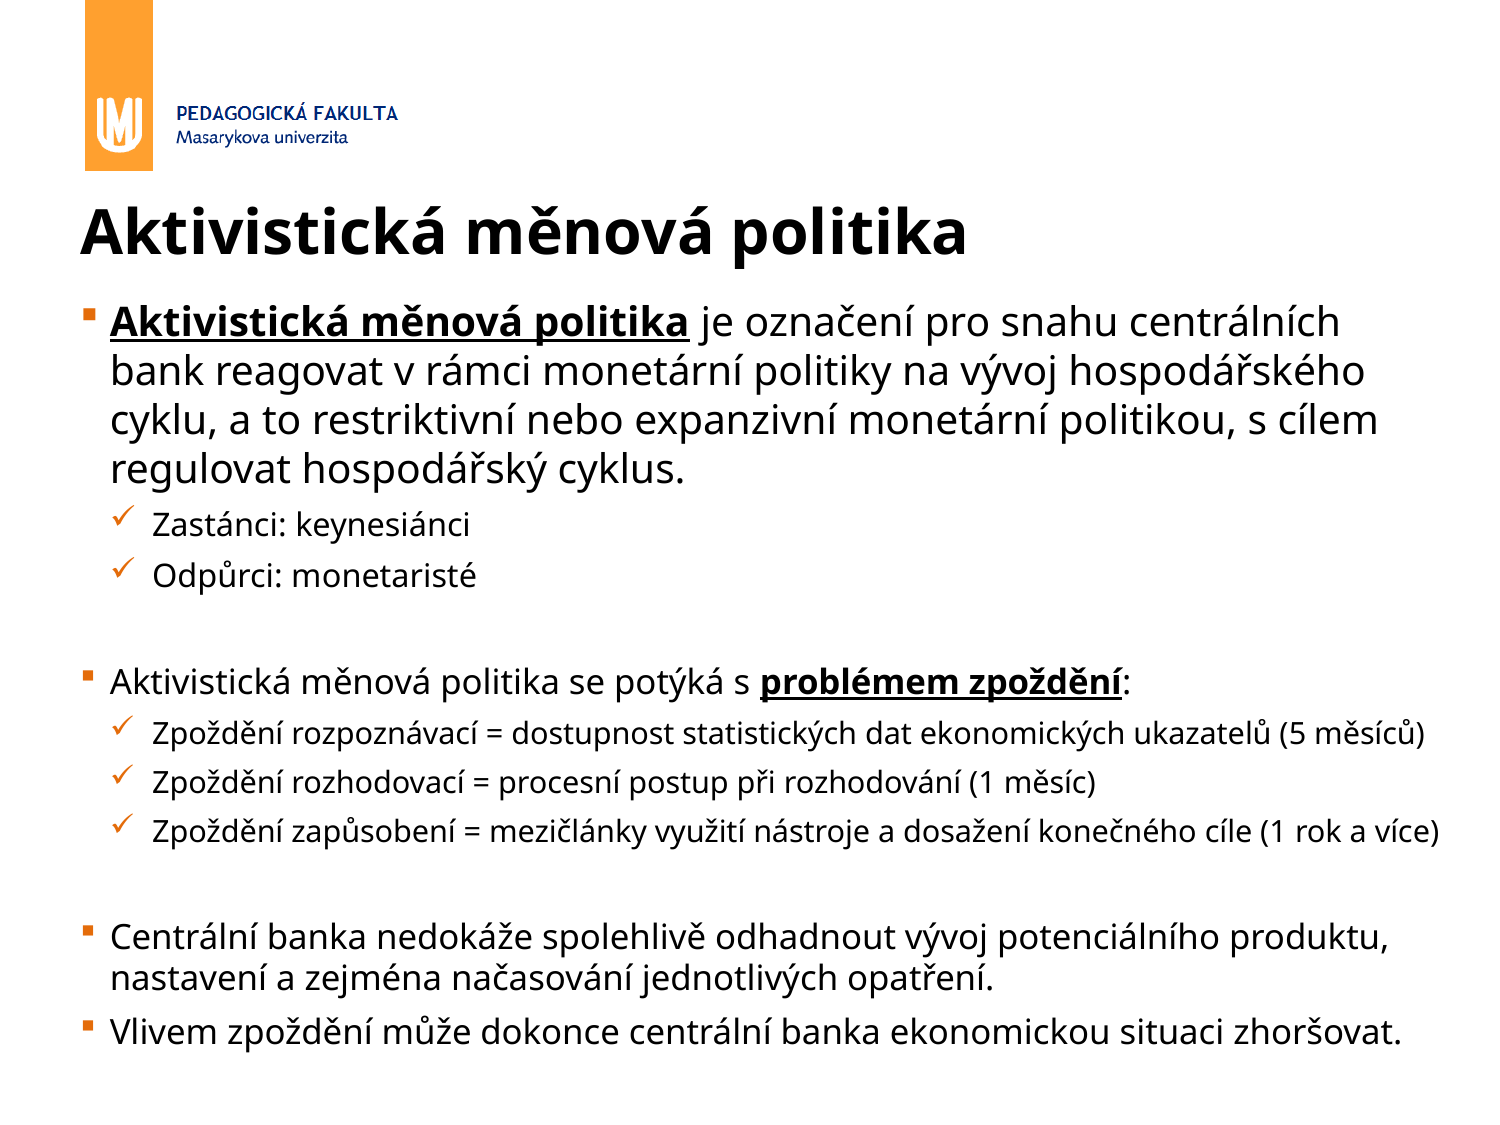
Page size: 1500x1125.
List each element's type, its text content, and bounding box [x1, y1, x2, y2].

title Aktivistická měnová politika [64, 171, 1483, 288]
picture [0, 0, 457, 178]
text_box Aktivistická měnová politika je označení pro snahu centrálních bank reagovat v rámci monetární politiky na vývoj hospodářského cyklu, a to restriktivní nebo expanzivní monetární politikou, s cílem regulovat hospodářský cyklus. Zastánci: keynesiánci Odpůrci: monetaristé Aktivistická měnová politika se potýká s problémem zpoždění: Zpoždění rozpoznávací = dostupnost statistických dat ekonomických ukazatelů (5 měsíců) Zpoždění rozhodovací = procesní postup při rozhodování (1 měsíc) Zpoždění zapůsobení = mezičlánky využití nástroje a dosažení konečného cíle (1 rok a více) Centrální banka nedokáže spolehlivě odhadnout vývoj potenciálního produktu, nastavení a zejména načasování jednotlivých opatření. Vlivem zpoždění může dokonce centrální banka ekonomickou situaci zhoršovat. [64, 287, 1459, 1083]
